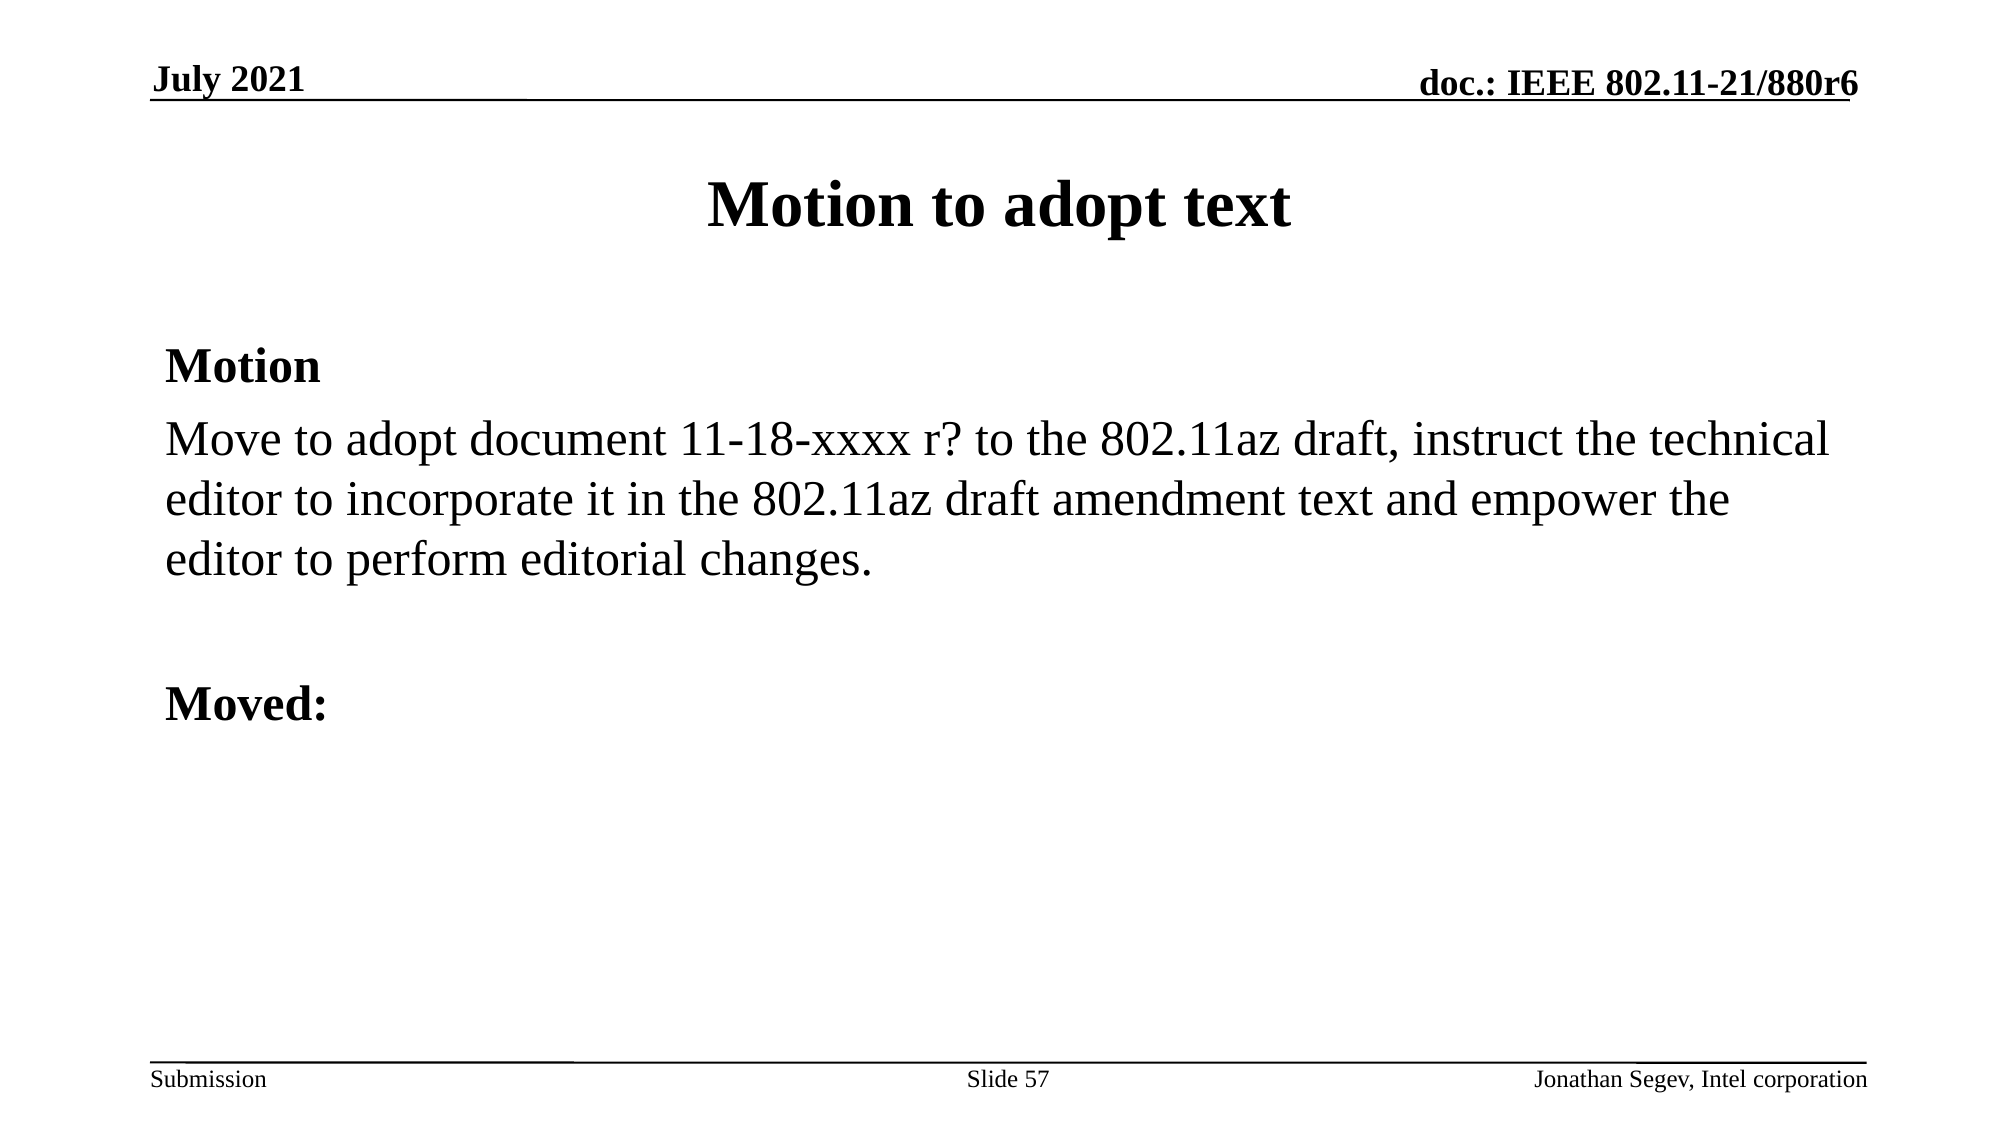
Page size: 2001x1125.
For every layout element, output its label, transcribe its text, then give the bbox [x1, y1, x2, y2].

slide_number Slide 57 [950, 1061, 1067, 1123]
footer Jonathan Segev, Intel corporation [1171, 1061, 1869, 1093]
list Motion Move to adopt document 11-18-xxxx r? to the 802.11az draft, instruct the technical editor to incorporate it in the 802.11az draft amendment text and empower the editor to perform editorial changes. Moved: [149, 324, 1850, 1000]
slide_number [152, 54, 563, 100]
title Motion to adopt text [149, 112, 1850, 288]
